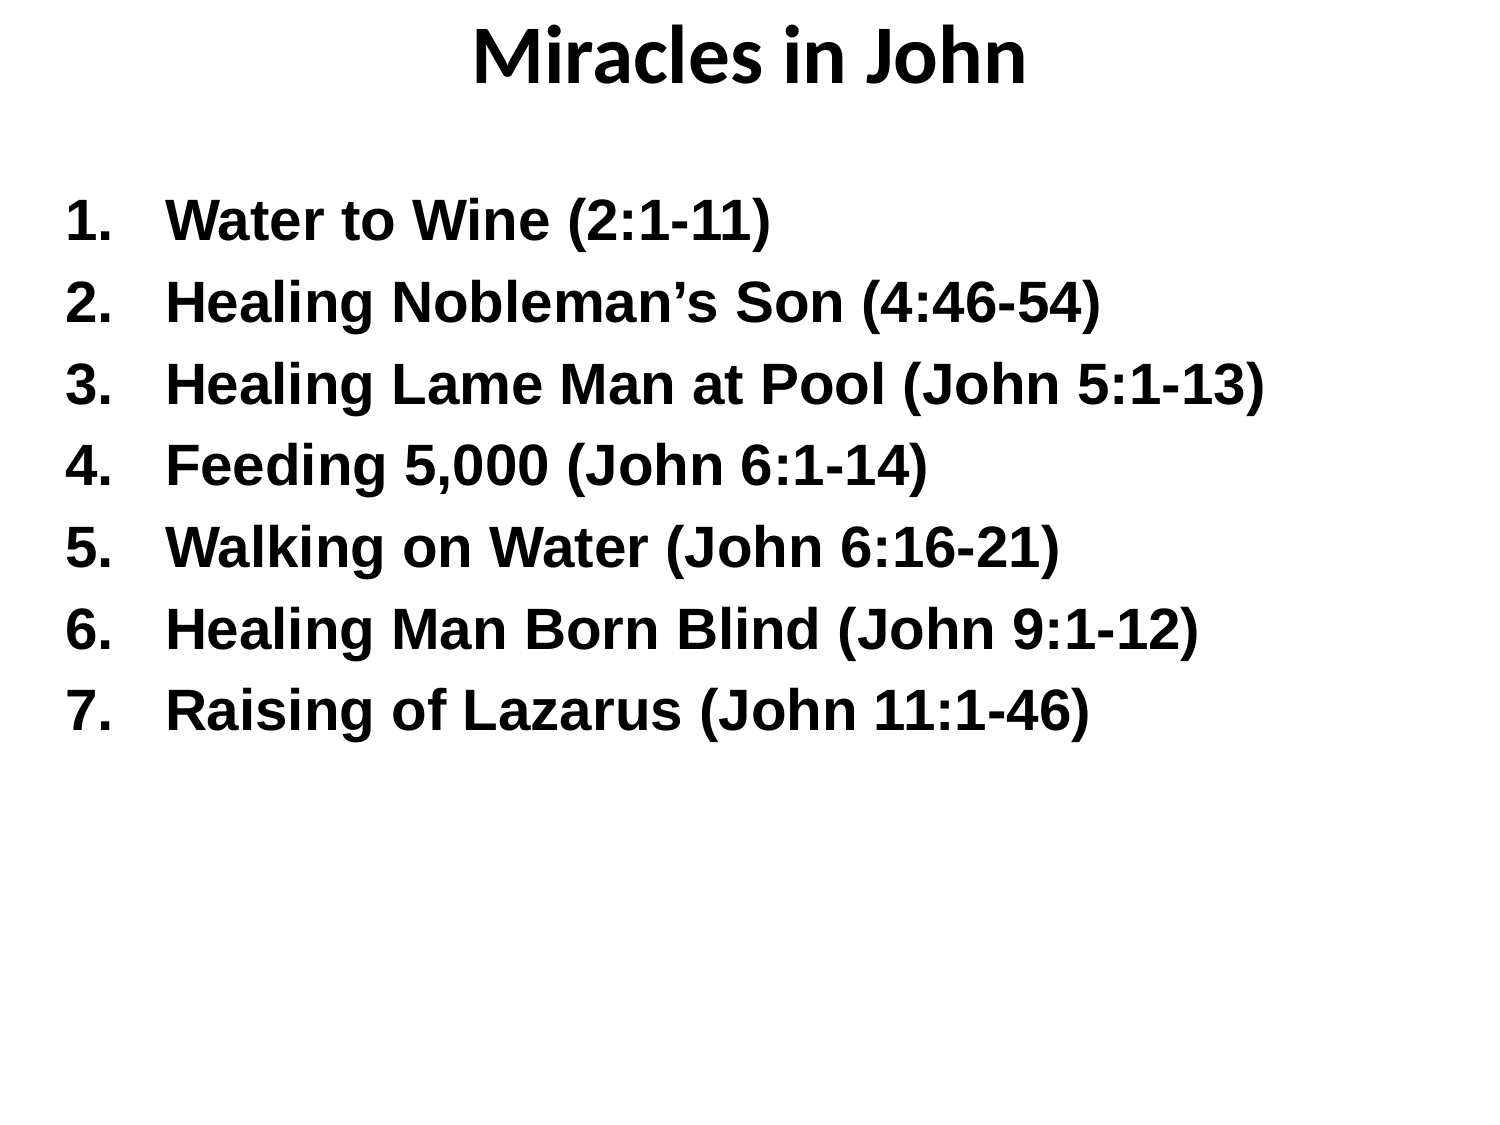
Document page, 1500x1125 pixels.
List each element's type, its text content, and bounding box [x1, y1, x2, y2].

list Water to Wine (2:1-11) Healing Nobleman’s Son (4:46-54) Healing Lame Man at Pool (John 5:1-13) Feeding 5,000 (John 6:1-14) Walking on Water (John 6:16-21) Healing Man Born Blind (John 9:1-12) Raising of Lazarus (John 11:1-46) [49, 174, 1451, 938]
title Miracles in John [112, 0, 1388, 100]
